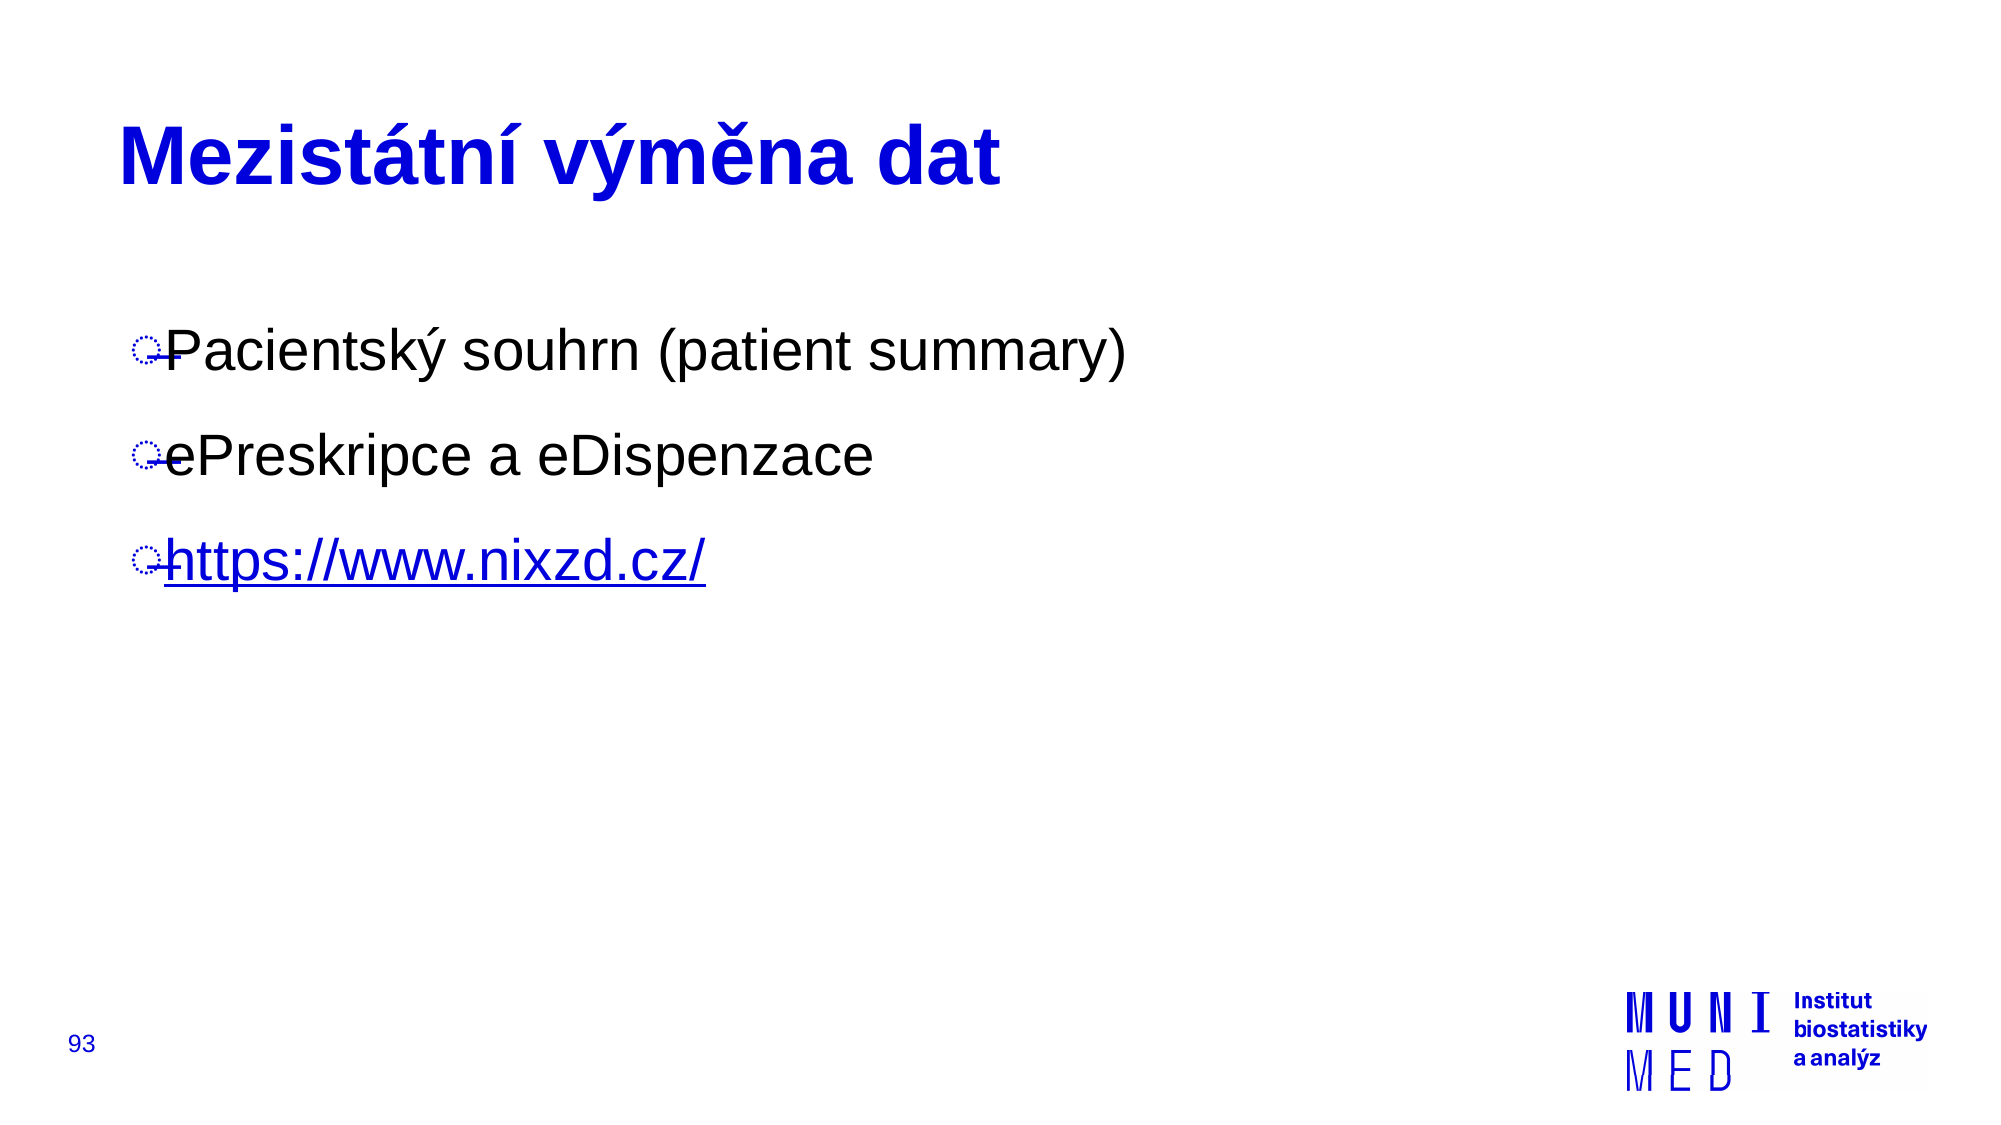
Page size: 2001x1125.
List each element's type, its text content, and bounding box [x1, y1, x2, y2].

title Mezistátní výměna dat [118, 118, 1883, 193]
list Pacientský souhrn (patient summary) ePreskripce a eDispenzace https://www.nixzd.cz/ [118, 277, 1883, 957]
slide_number 93 [67, 1021, 110, 1063]
